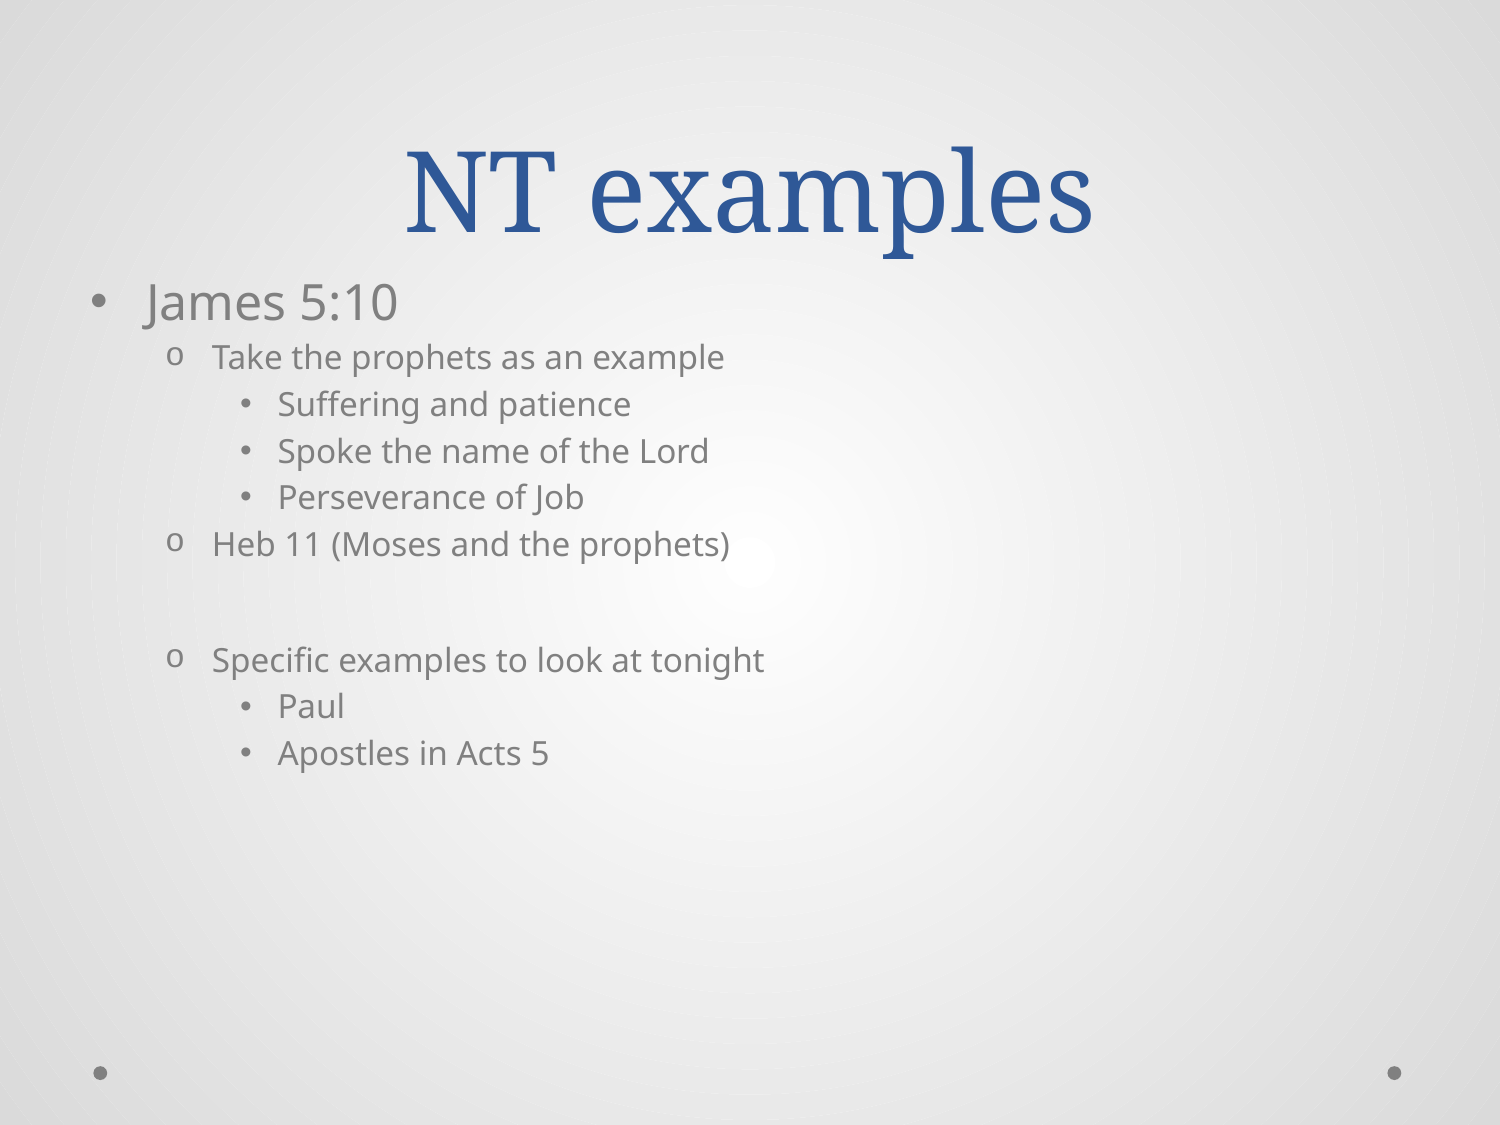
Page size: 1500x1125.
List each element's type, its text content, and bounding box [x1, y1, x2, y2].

list James 5:10 Take the prophets as an example Suffering and patience Spoke the name of the Lord Perseverance of Job Heb 11 (Moses and the prophets) Specific examples to look at tonight Paul Apostles in Acts 5 [75, 262, 1425, 1005]
title NT examples [75, 0, 1425, 262]
